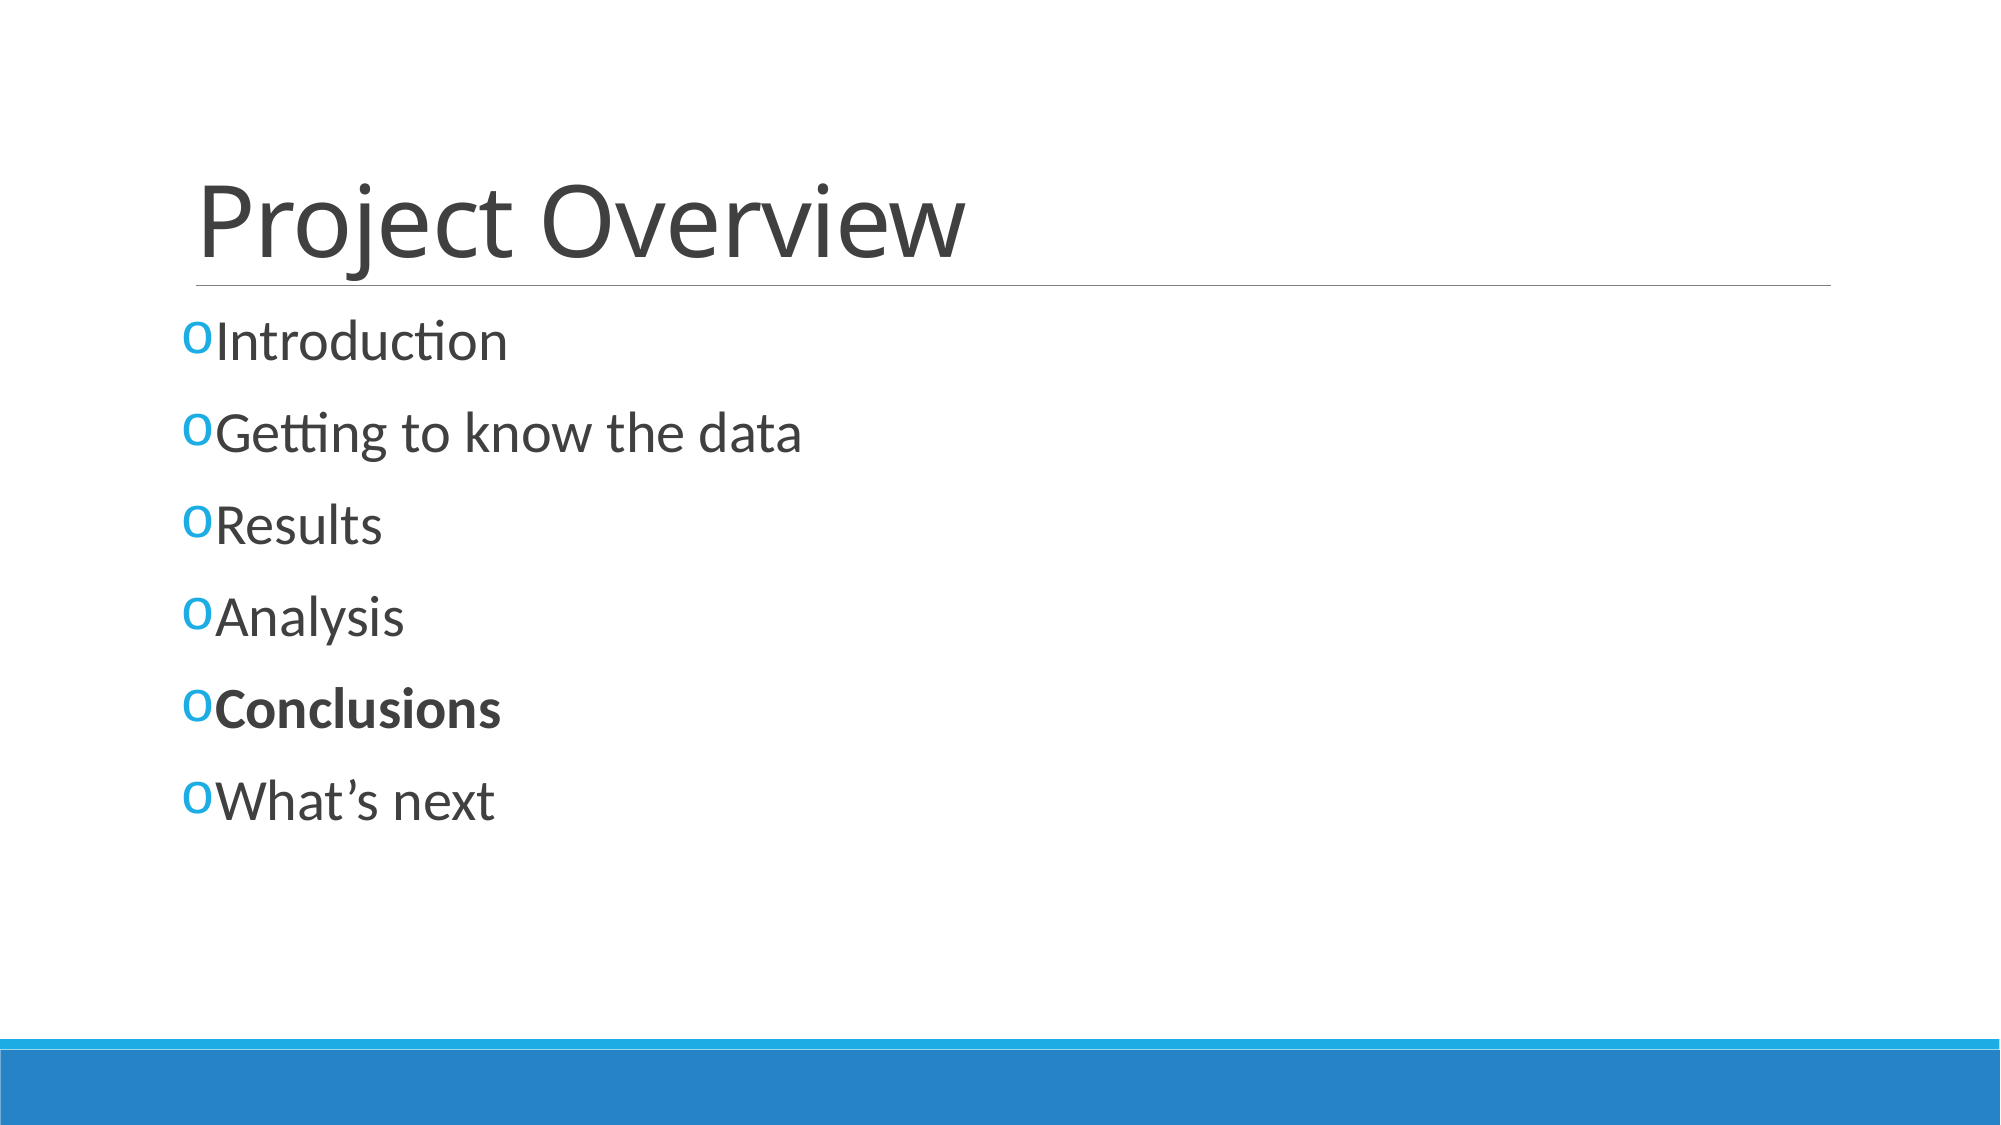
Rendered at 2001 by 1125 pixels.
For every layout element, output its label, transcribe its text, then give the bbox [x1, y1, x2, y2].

list Introduction Getting to know the data Results Analysis Conclusions What’s next [180, 302, 1830, 963]
title Project Overview [180, 47, 1830, 285]
